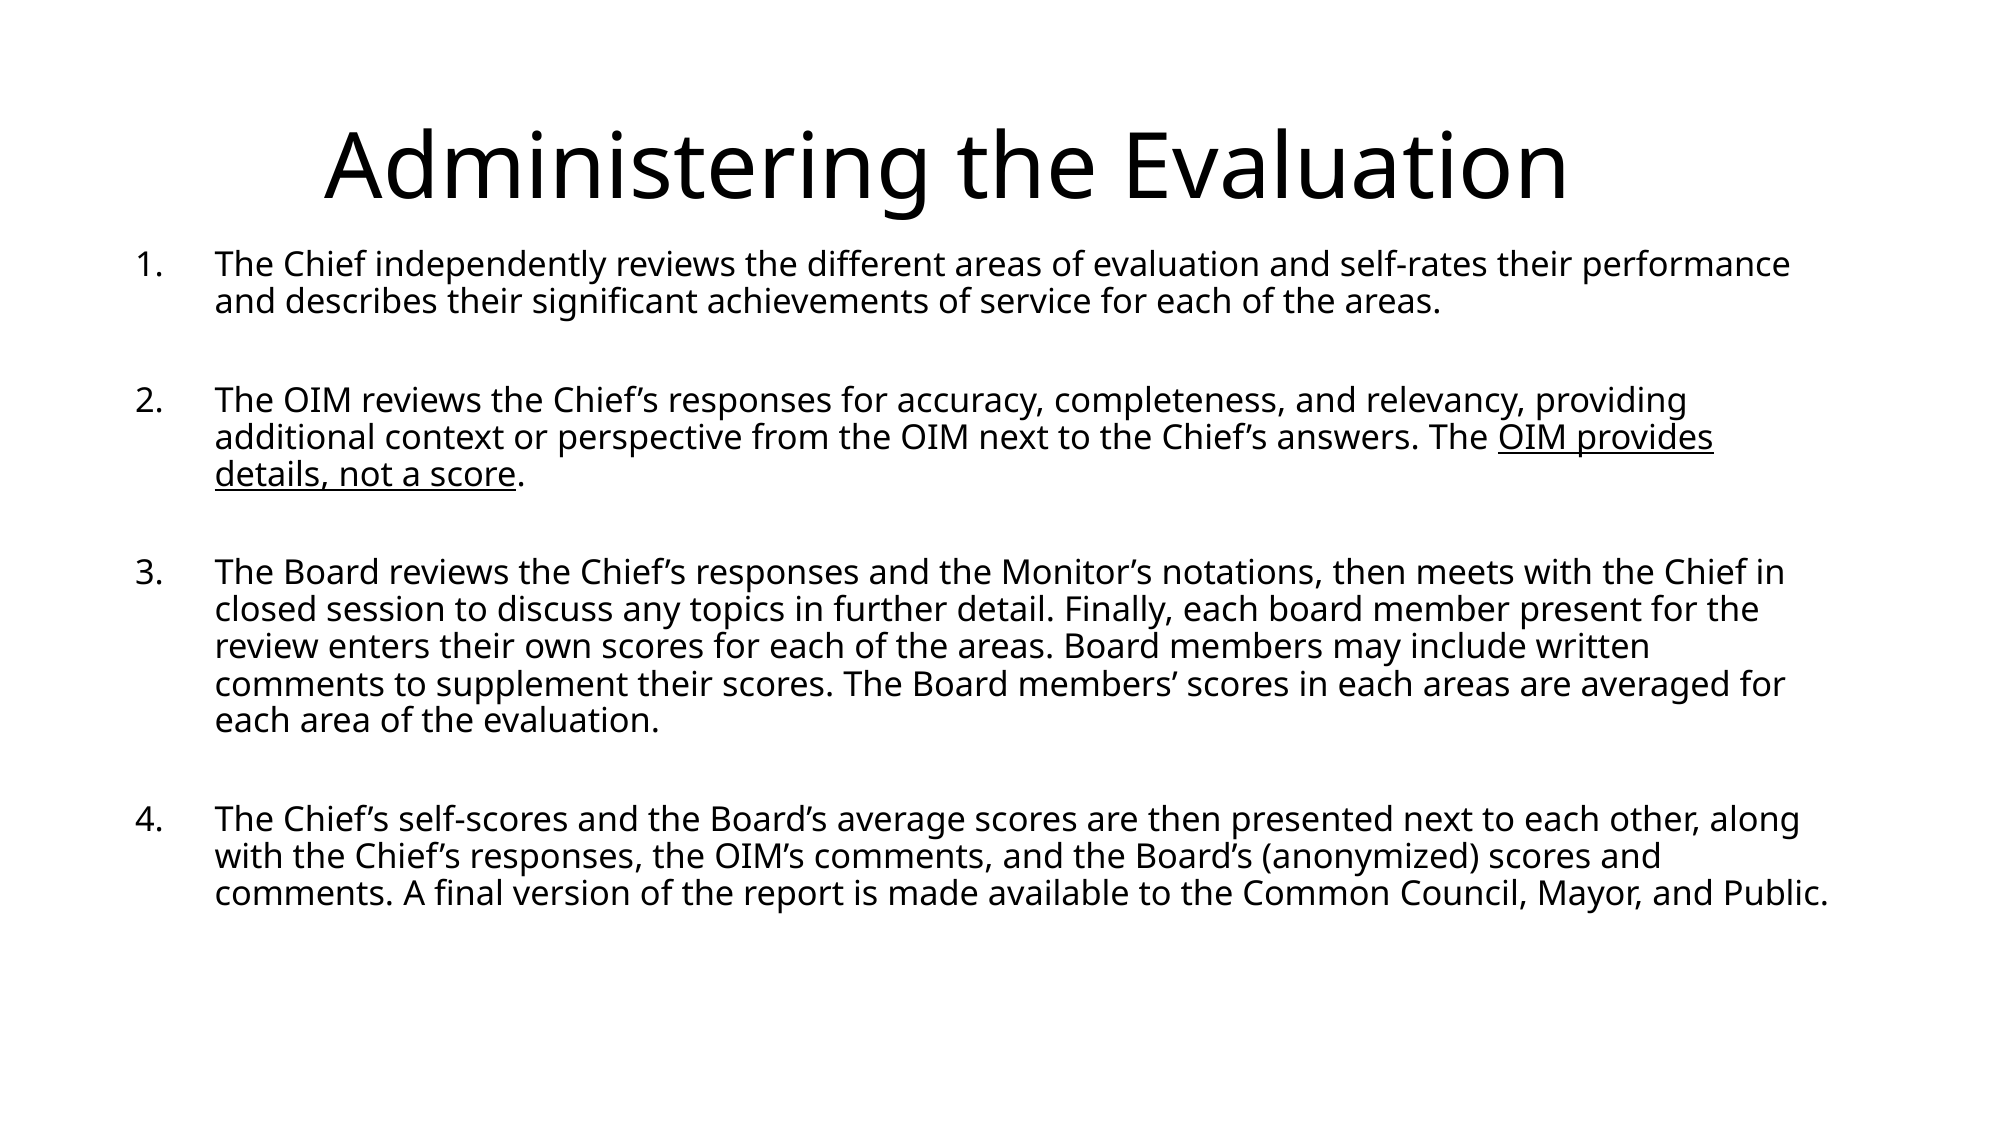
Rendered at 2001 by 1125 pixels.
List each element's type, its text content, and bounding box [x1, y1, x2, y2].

title Administering the Evaluation [137, 59, 1863, 278]
list The Chief independently reviews the different areas of evaluation and self-rates their performance and describes their significant achievements of service for each of the areas. The OIM reviews the Chief’s responses for accuracy, completeness, and relevancy, providing additional context or perspective from the OIM next to the Chief’s answers. The OIM provides details, not a score. The Board reviews the Chief’s responses and the Monitor’s notations, then meets with the Chief in closed session to discuss any topics in further detail. Finally, each board member present for the review enters their own scores for each of the areas. Board members may include written comments to supplement their scores. The Board members’ scores in each areas are averaged for each area of the evaluation. The Chief’s self-scores and the Board’s average scores are then presented next to each other, along with the Chief’s responses, the OIM’s comments, and the Board’s (anonymized) scores and comments. A final version of the report is made available to the Common Council, Mayor, and Public. [120, 239, 1845, 954]
